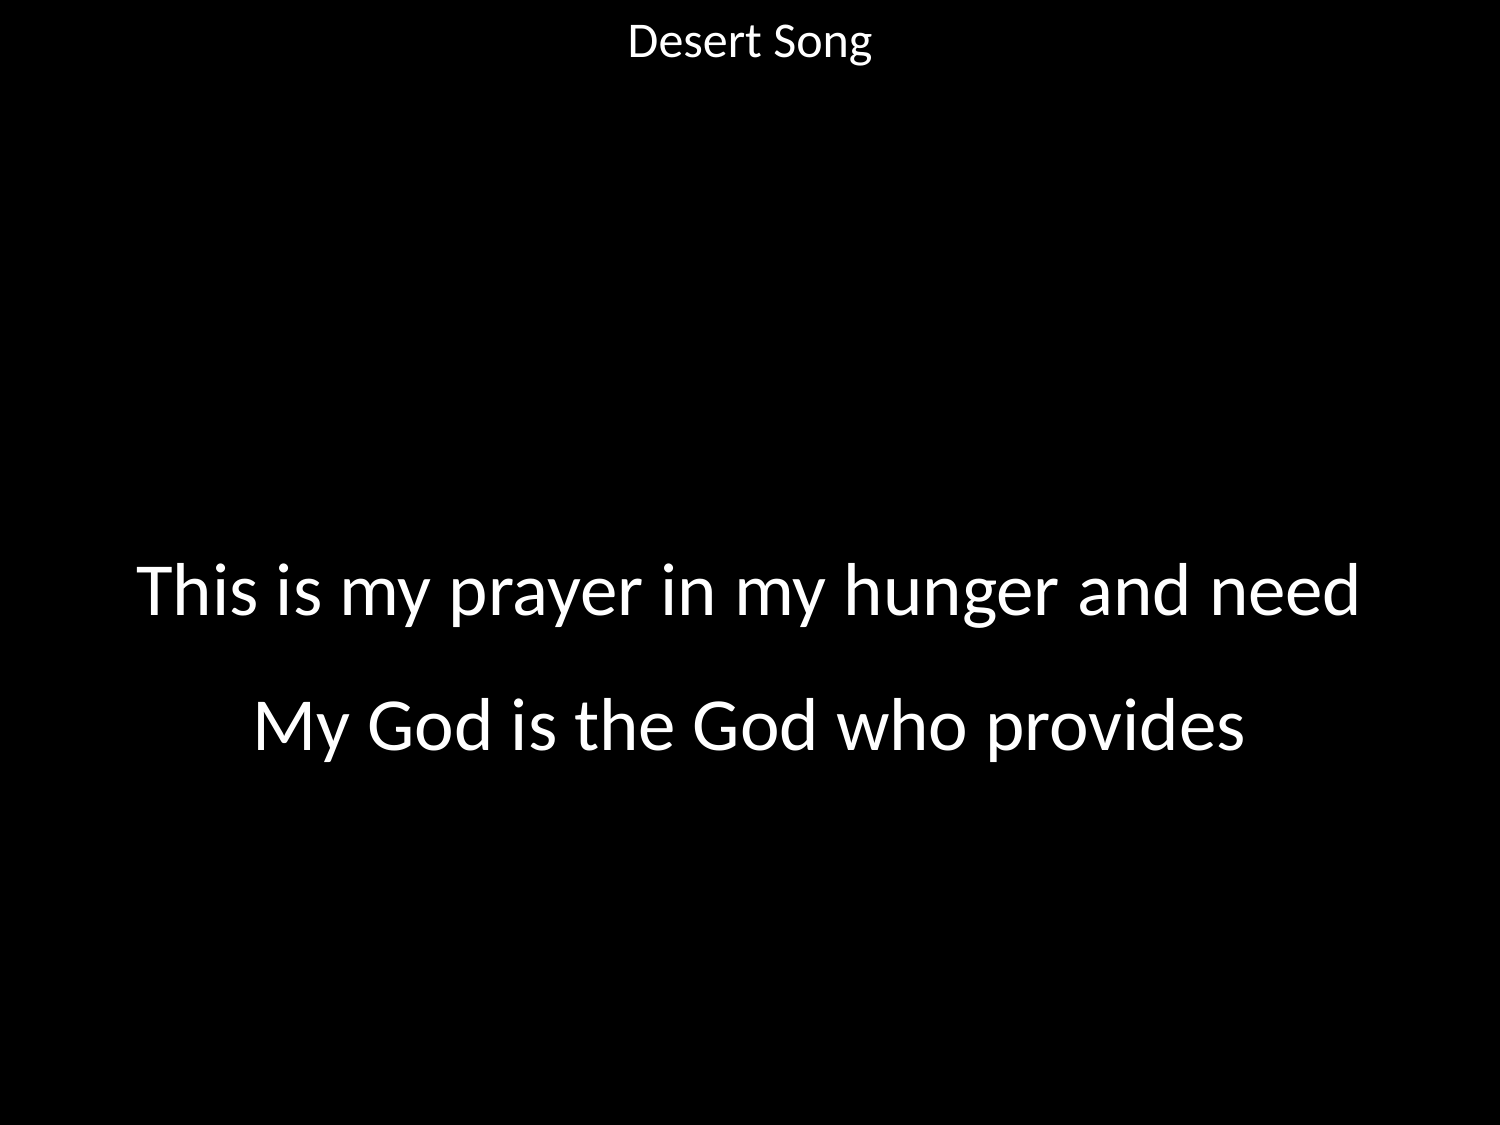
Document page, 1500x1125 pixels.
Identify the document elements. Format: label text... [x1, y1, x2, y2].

list This is my prayer in my hunger and need My God is the God who provides [0, 149, 1500, 1110]
list Desert Song [0, 0, 1500, 75]
